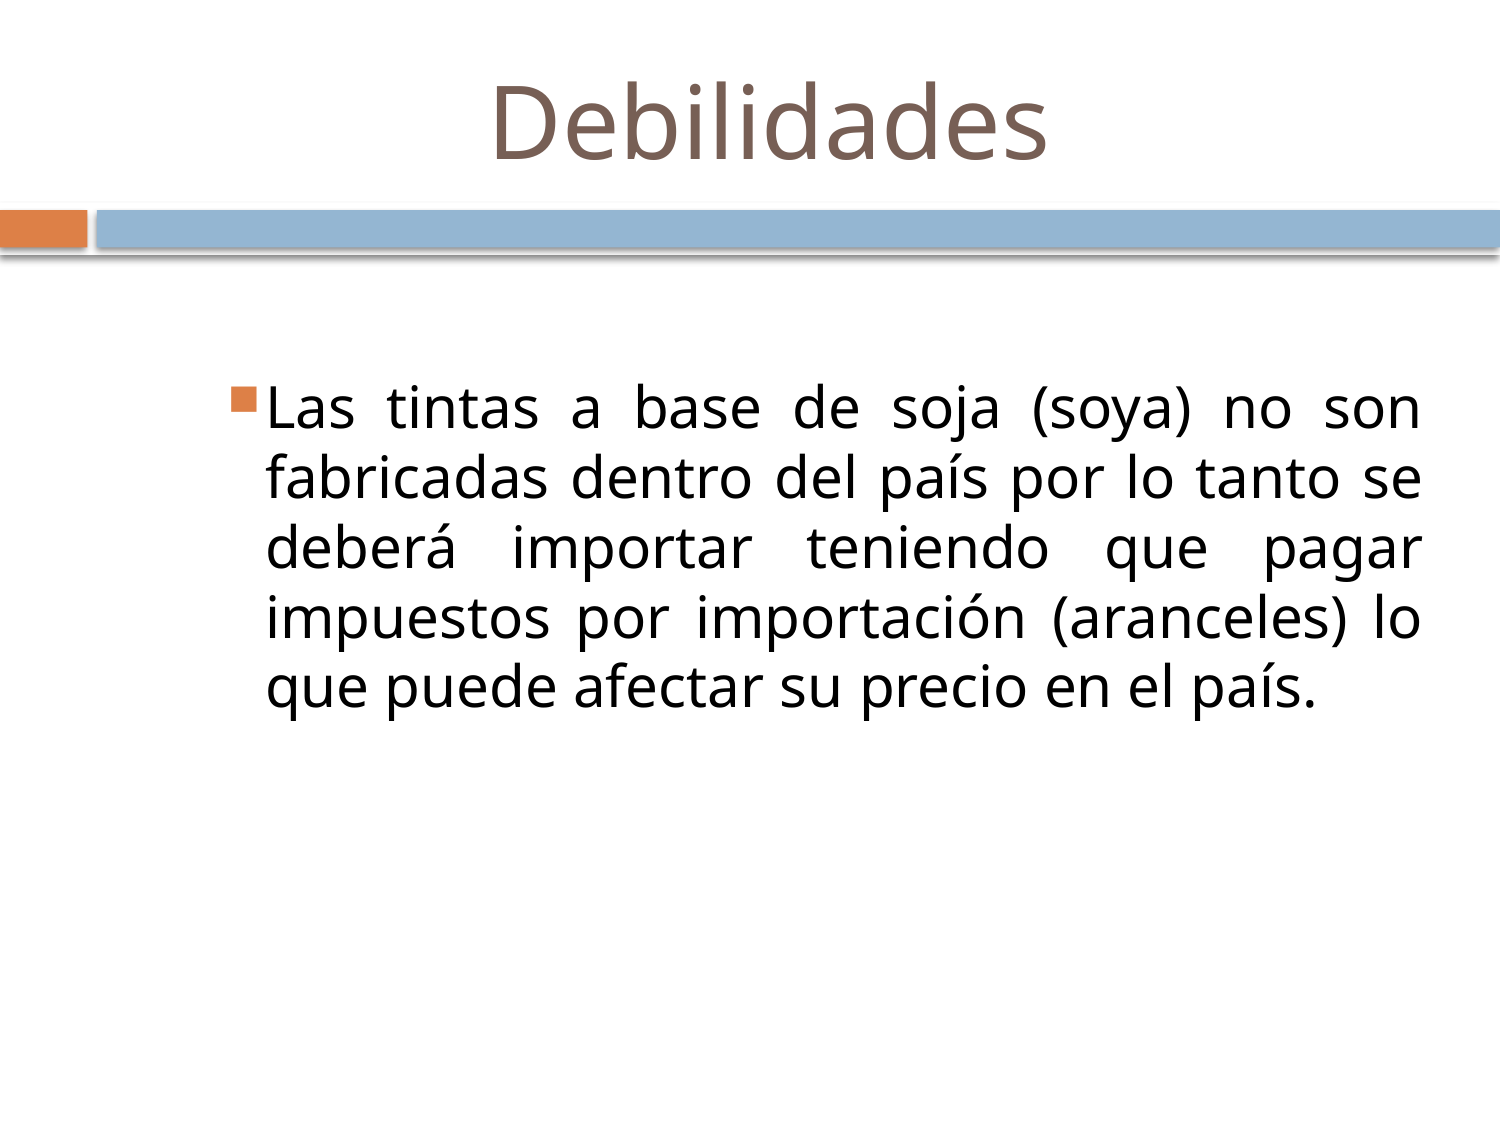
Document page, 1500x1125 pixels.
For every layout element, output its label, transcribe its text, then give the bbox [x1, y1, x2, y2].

list Las tintas a base de soja (soya) no son fabricadas dentro del país por lo tanto se deberá importar teniendo que pagar impuestos por importación (aranceles) lo que puede afectar su precio en el país. [100, 262, 1438, 1000]
title Debilidades [100, 37, 1438, 200]
